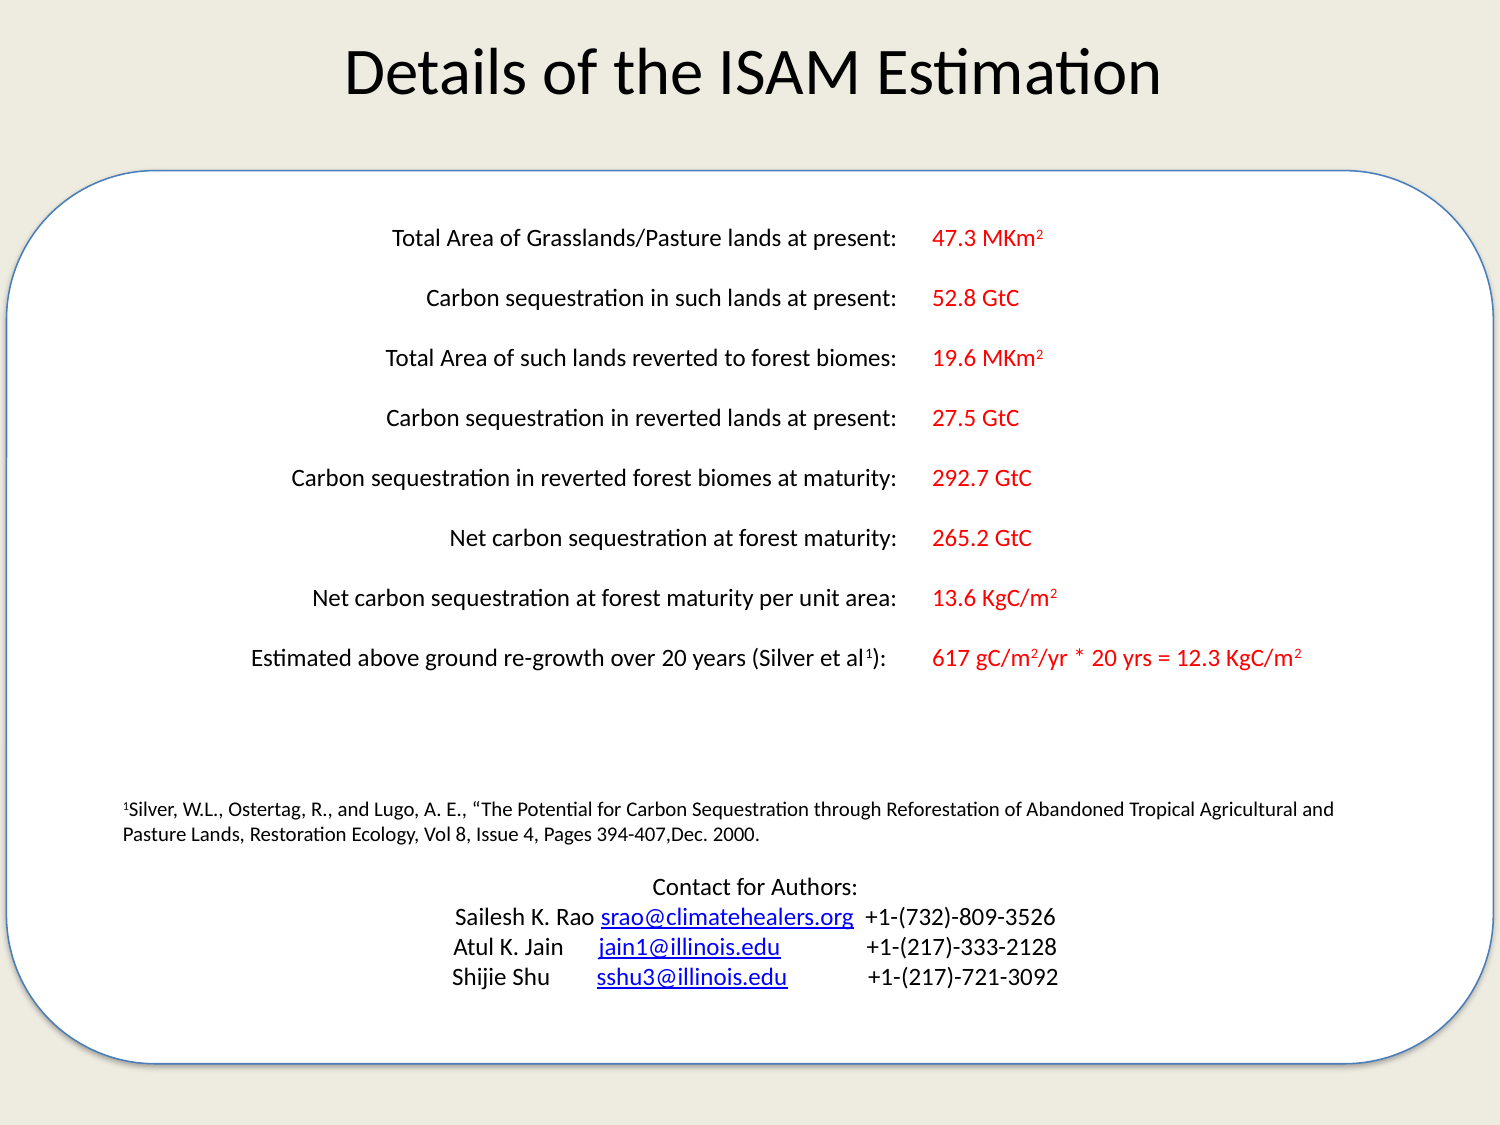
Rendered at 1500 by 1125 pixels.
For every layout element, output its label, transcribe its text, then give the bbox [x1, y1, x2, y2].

text_box Details of the ISAM Estimation [329, 20, 1179, 115]
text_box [6, 170, 1494, 1064]
